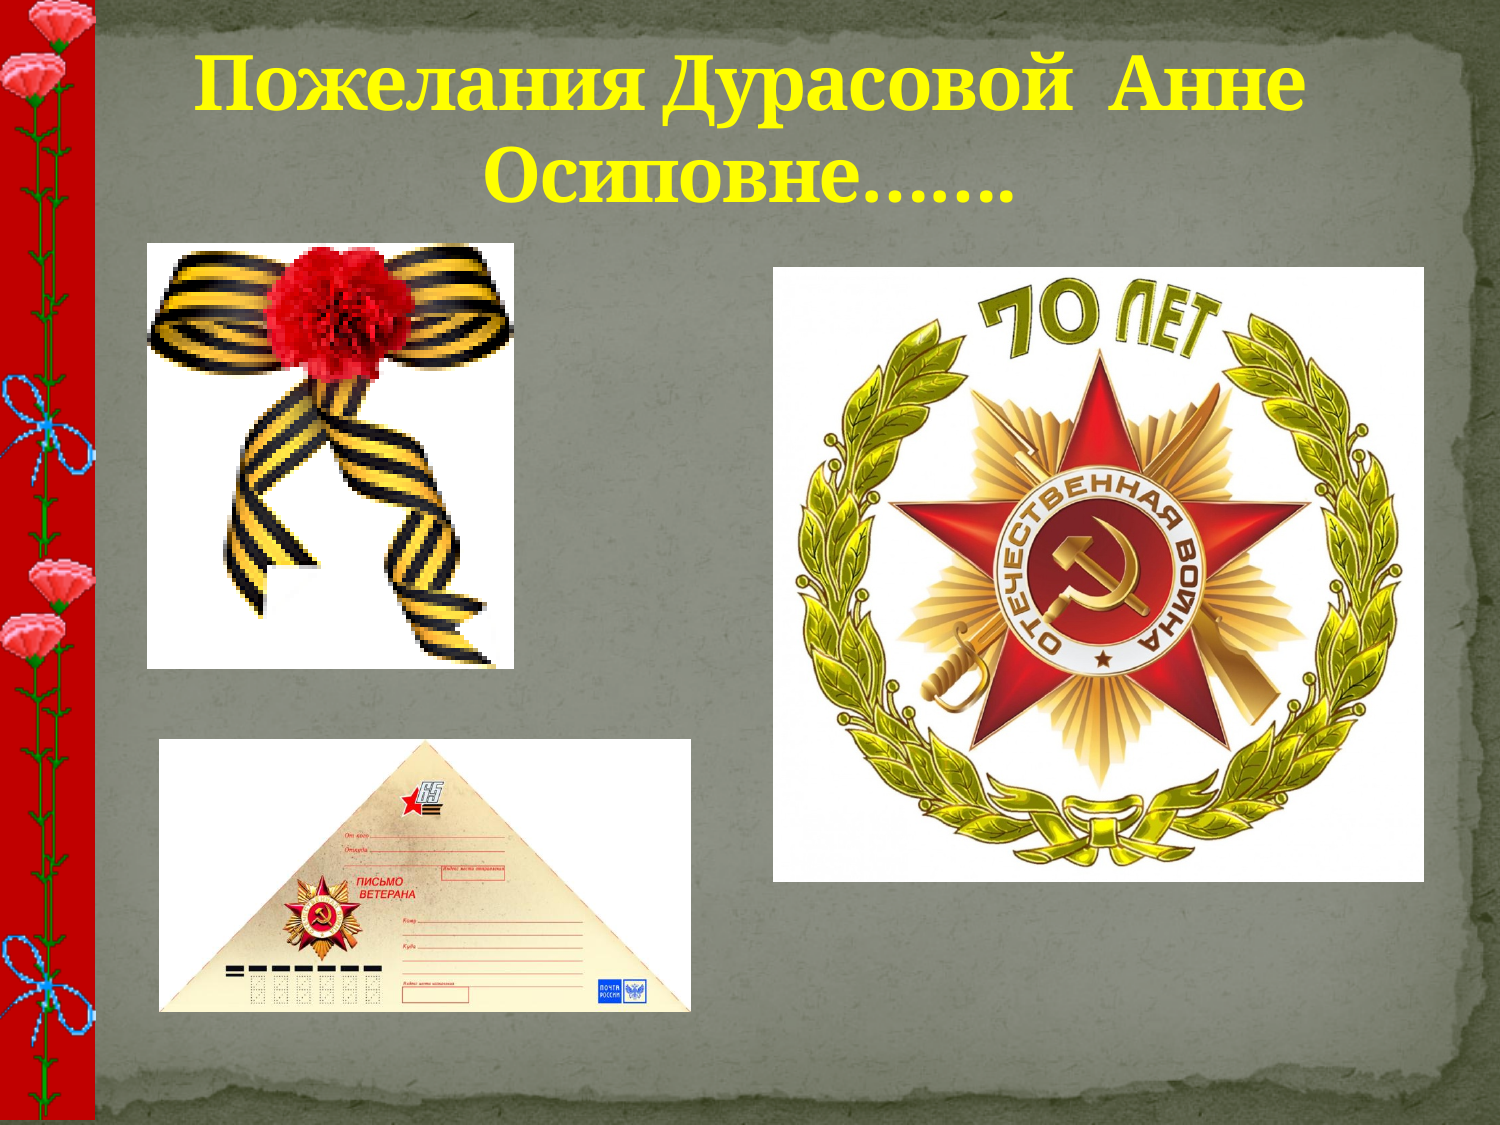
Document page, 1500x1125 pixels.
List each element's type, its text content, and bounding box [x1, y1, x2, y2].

picture [0, 0, 96, 1120]
title Пожелания Дурасовой Анне Осиповне……. [104, 24, 1425, 225]
picture [147, 243, 514, 669]
picture [159, 739, 691, 1012]
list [149, 245, 513, 668]
picture [773, 267, 1424, 882]
